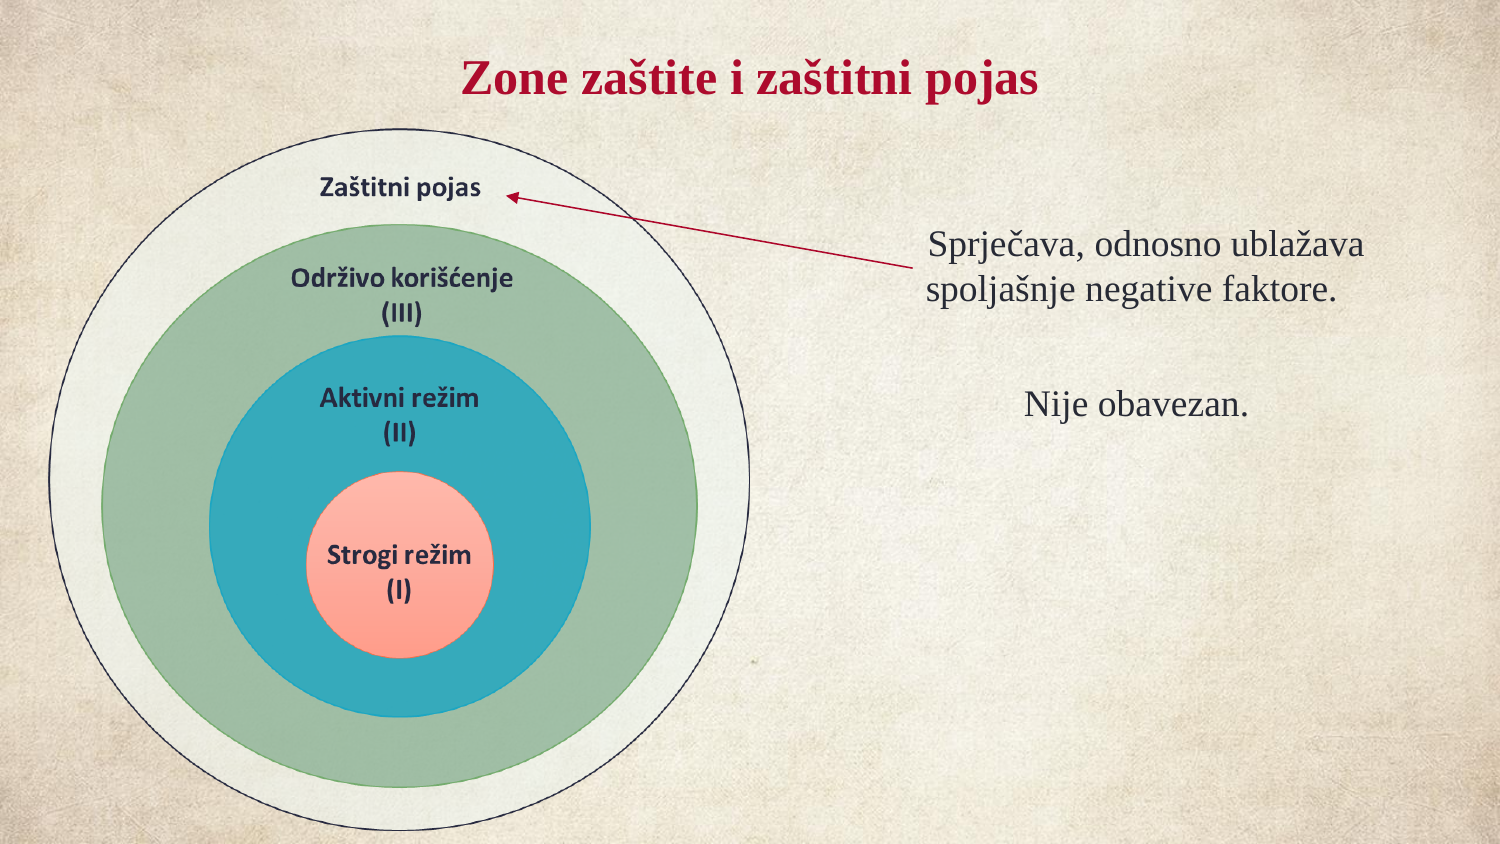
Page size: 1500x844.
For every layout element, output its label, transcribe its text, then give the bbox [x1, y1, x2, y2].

title Zone zaštite i zaštitni pojas [112, 29, 1388, 105]
picture [0, 0, 1500, 844]
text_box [505, 195, 913, 269]
subtitle Sprječava, odnosno ublažava spoljašnje negative faktore. Nije obavezan. [833, 218, 1441, 580]
